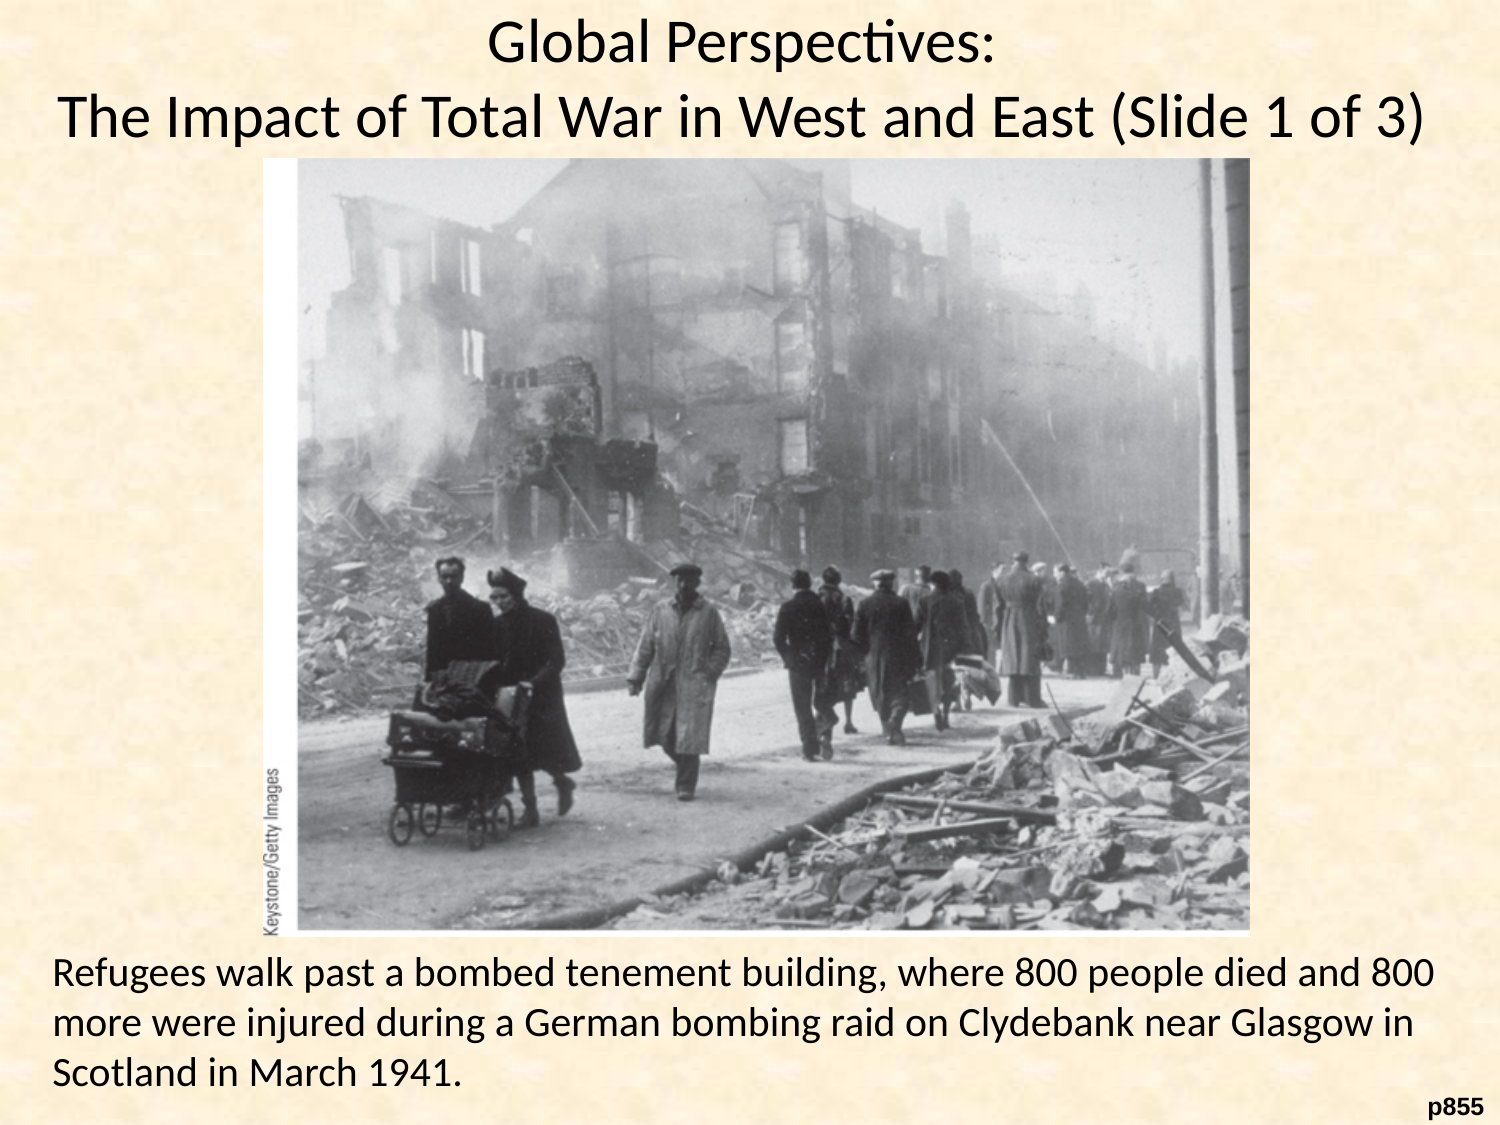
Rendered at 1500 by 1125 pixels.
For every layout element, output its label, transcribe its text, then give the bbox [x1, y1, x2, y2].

text_box Refugees walk past a bombed tenement building, where 800 people died and 800 more were injured during a German bombing raid on Clydebank near Glasgow in Scotland in March 1941. [37, 937, 1475, 1103]
picture [0, 150, 1500, 1125]
title Global Perspectives: The Impact of Total War in West and East (Slide 1 of 3) [0, 0, 1500, 150]
text_box p855 [1405, 1083, 1500, 1125]
